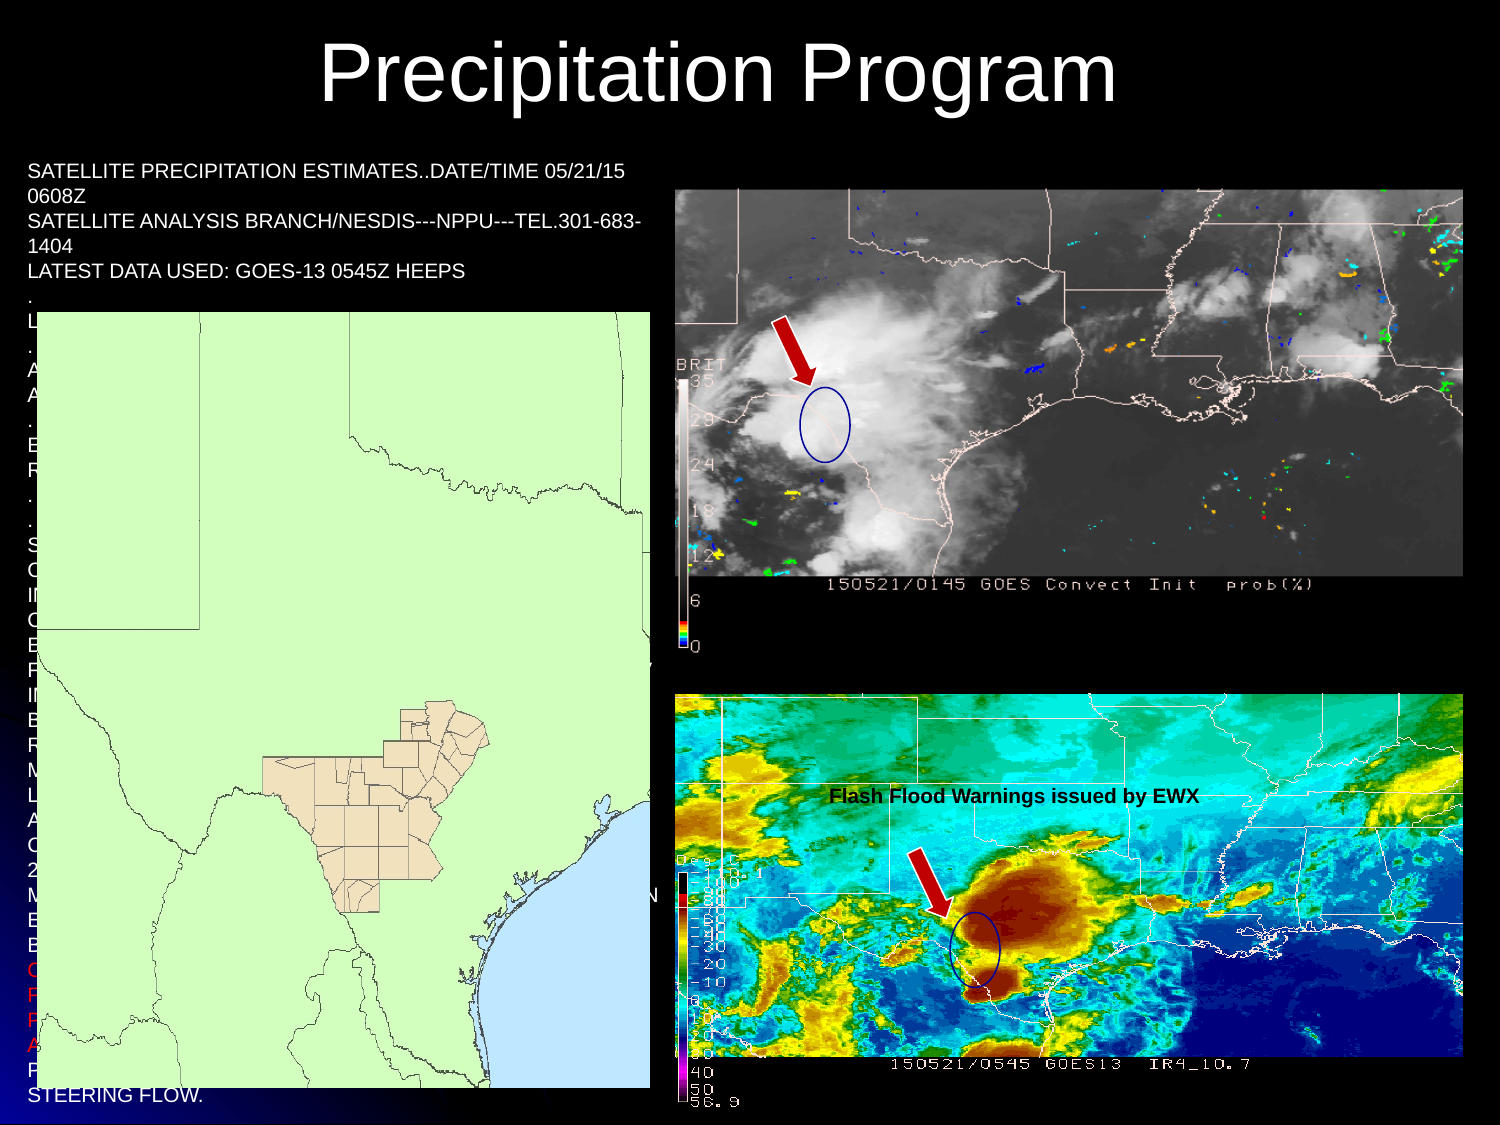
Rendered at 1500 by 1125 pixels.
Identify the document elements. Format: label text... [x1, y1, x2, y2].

picture [1414, 854, 1431, 865]
picture [1342, 848, 1349, 857]
text_box SATELLITE PRECIPITATION ESTIMATES..DATE/TIME 05/21/15 0608Z SATELLITE ANALYSIS BRANCH/NESDIS---NPPU---TEL.301-683-1404 LATEST DATA USED: GOES-13 0545Z HEEPS . LOCATION...CENT/S CENT TEXAS... . ATTN WFOS...HGX...FWD...EWX... ATTN RFCS...WGRFC... . EVENT...UPDATE TO PREVIOUS SPE FOR ONGOING HVY RAINS . . SHORT TERM OUTLOOK VALID 0620Z-0920Z...MEDIUM CONFIDENCE FACTOR IN SHORT TERM OUTLOOK...CONVECTION SHOULD SLOWLY CONTINUE TO MOVE TO THE SE INTO MOIST/UNSTABLE ENVIRONMENT DUE TO CONTINUED CONVERGENCE FROM FRNTL BNDRY AND FORCING FOR ASCENT ASSCD WITH S/WV IMPULSE IN SUBTROPICAL STREAM. THE POSSIBILITY FOR BACKBUILDING CONVECTION REMAINS OVER THE AREA REFLECTED BY THICKNESS DIFFLUENCE SEEN IN SPC MESOANALYSIS. WEAK LOW LVL INFLOW APPEARS TO BE A LIMITING FACTOR FOR WIDESPREAD HVY RAIN THREAT...BUT AREAS UNDER SLOWLY PROPAGATING OR REPEAT CONVECTION COULD SEE RAINFALL RATES APPROACH 2.0"/HR AND EVEN EXCEED THAT WITH ANOMALOUSLY HIGH MOISTURE IN PLACE. WILL ALSO NEED TO MONITOR THE WRN EDGE OF THE MCS INVOF DRT WHERE CONVECTION IS JUST BEGINNING TO FIRE AND DEVELOP. EXPERIMENTAL GOES CONVECTIVE INITIATION PRODUCT INDICATES POSSIBILITY FOR SOME BACKBUILDING WITH MORE CONVECTION POSSIBLE TO DEVELOP ACROSS THE TX/MEXICO BORDER AND PROPAGATE ESE...AND THIS CERTAINLY SEEMS PLAUSIBLE WITH THICKNESS DIFFLUENCE ALOFT AND WEAK STEERING FLOW. [12, 149, 669, 1114]
title Precipitation Program [0, 0, 1438, 163]
picture [1323, 869, 1332, 876]
picture [37, 312, 651, 1088]
picture [674, 137, 1463, 1125]
picture [1376, 848, 1383, 856]
picture [1338, 895, 1352, 900]
